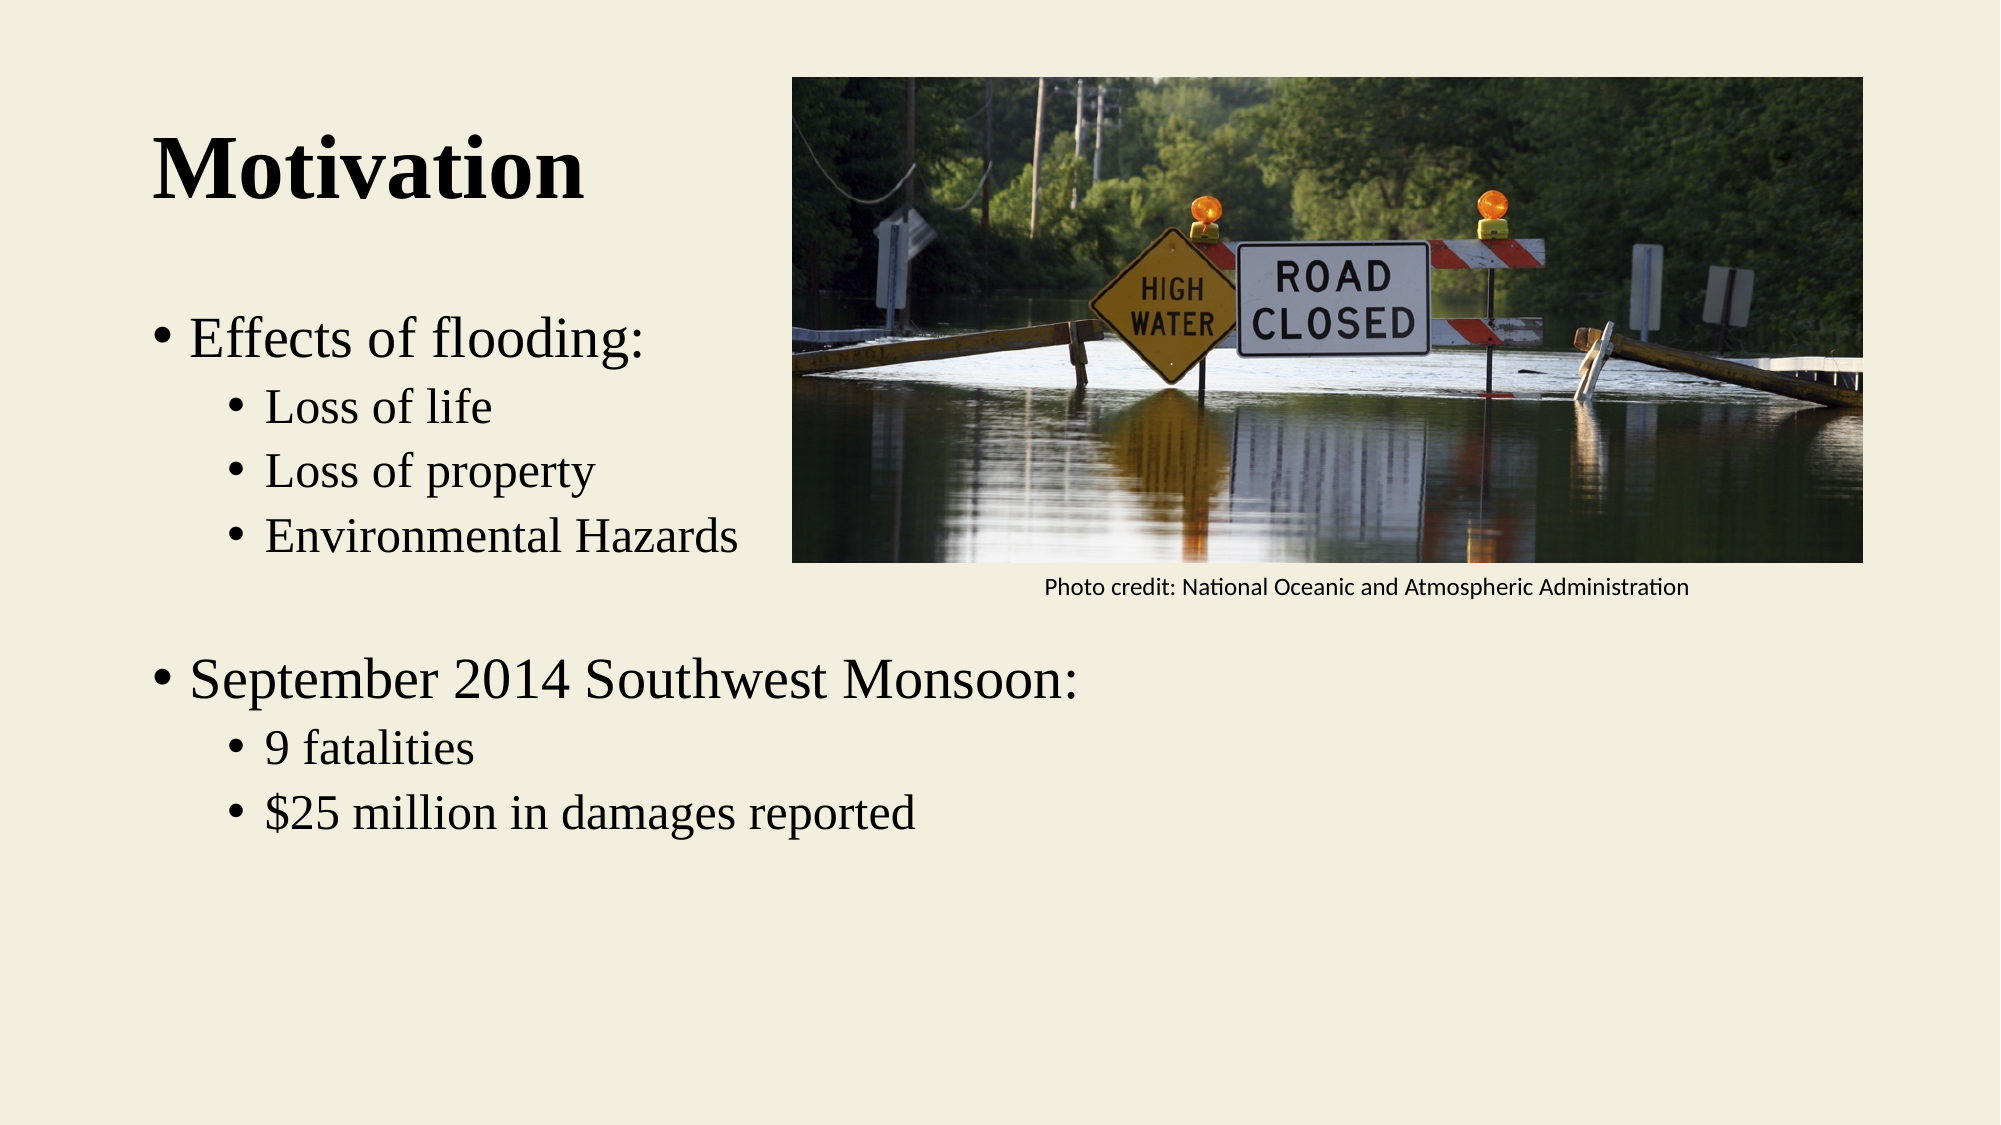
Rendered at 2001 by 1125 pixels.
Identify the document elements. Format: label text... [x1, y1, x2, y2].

text_box Photo credit: National Oceanic and Atmospheric Administration [1029, 563, 1747, 608]
list Effects of flooding: Loss of life Loss of property Environmental Hazards September 2014 Southwest Monsoon: 9 fatalities $25 million in damages reported [137, 299, 1863, 1014]
title Motivation [137, 59, 1863, 278]
picture [792, 77, 1863, 563]
